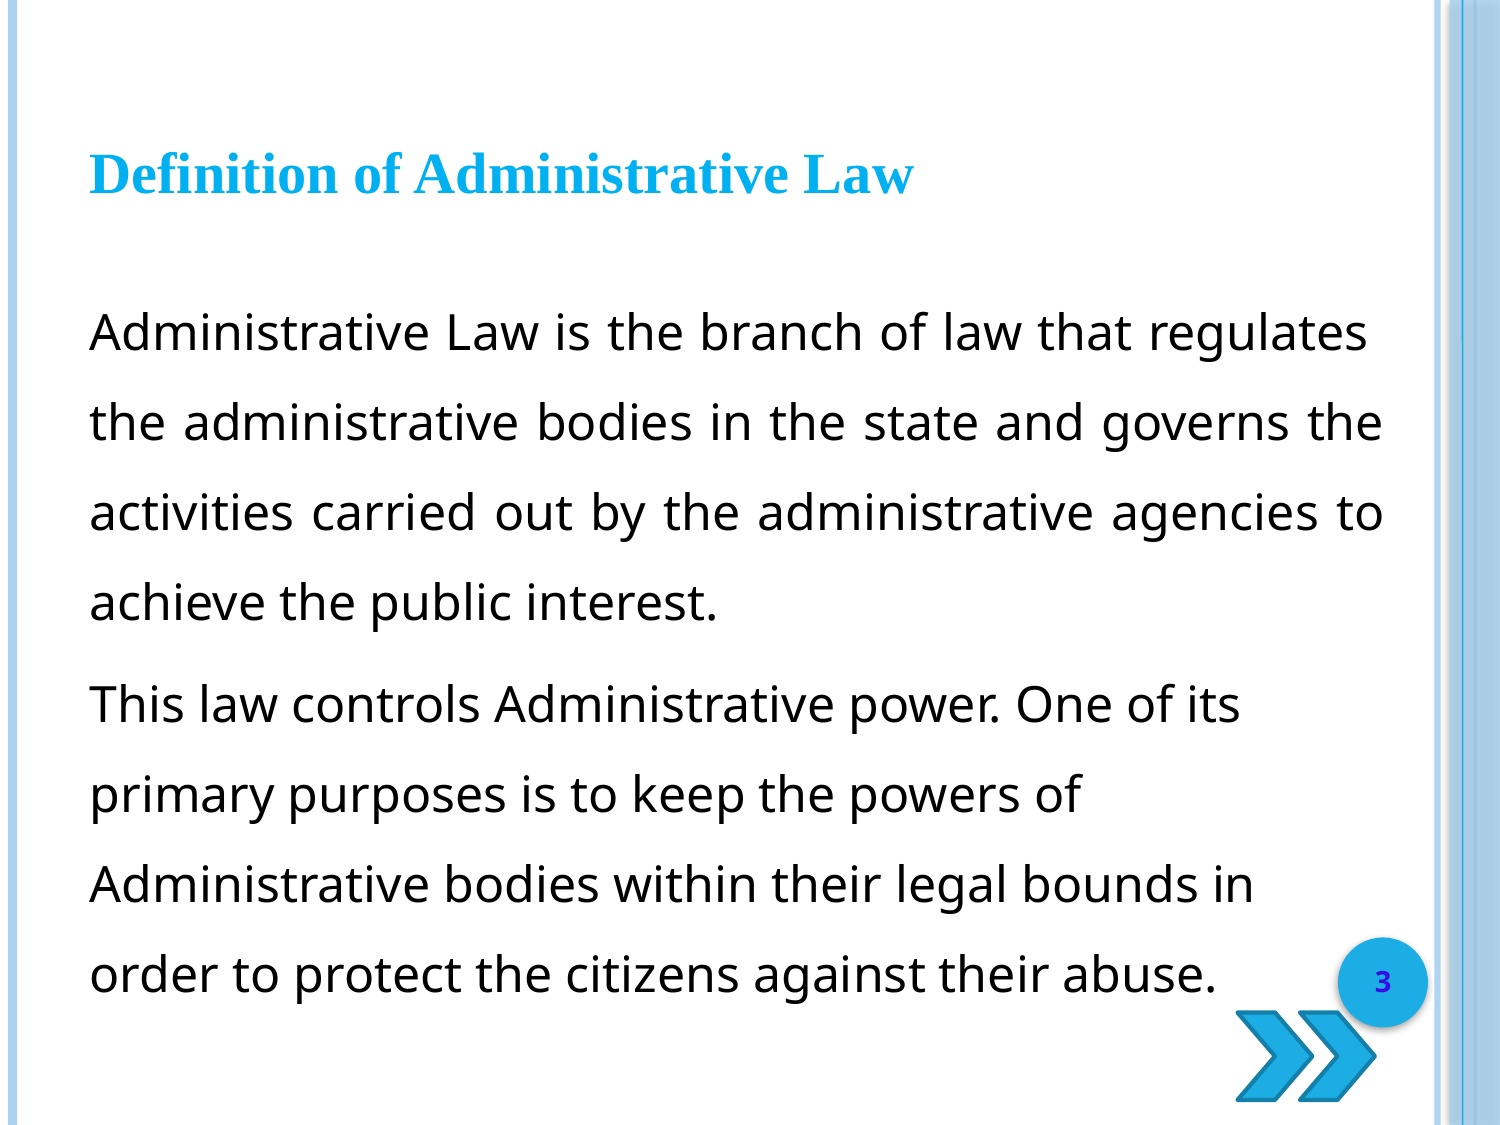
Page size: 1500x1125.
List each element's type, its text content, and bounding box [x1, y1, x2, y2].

list Administrative Law is the branch of law that regulates the administrative bodies in the state and governs the activities carried out by the administrative agencies to achieve the public interest. This law controls Administrative power. One of its primary purposes is to keep the powers of Administrative bodies within their legal bounds in order to protect the citizens against their abuse. [75, 262, 1400, 1100]
slide_number 3 [1333, 940, 1434, 1027]
text_box [1235, 1010, 1315, 1103]
text_box [1298, 1010, 1377, 1103]
title Definition of Administrative Law [75, 99, 1425, 213]
